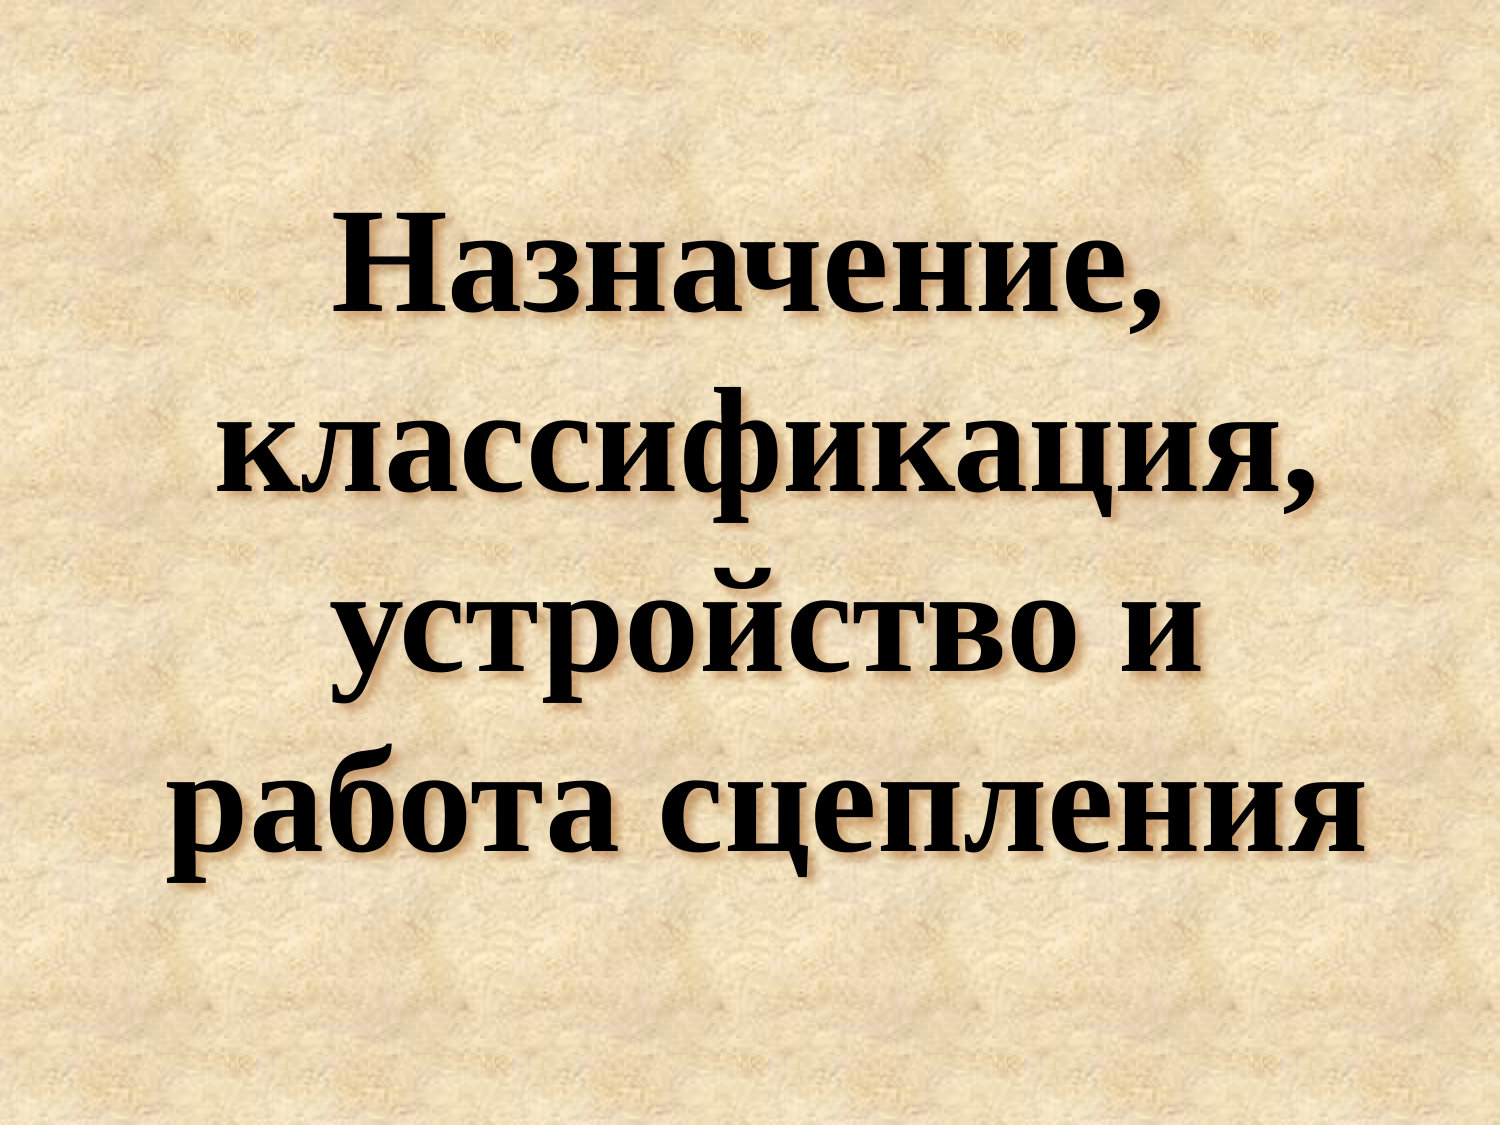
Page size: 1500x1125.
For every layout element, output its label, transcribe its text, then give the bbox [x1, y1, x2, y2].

picture [0, 0, 1500, 1125]
title Назначение, классификация, устройство и работа сцепления [105, 82, 1430, 961]
